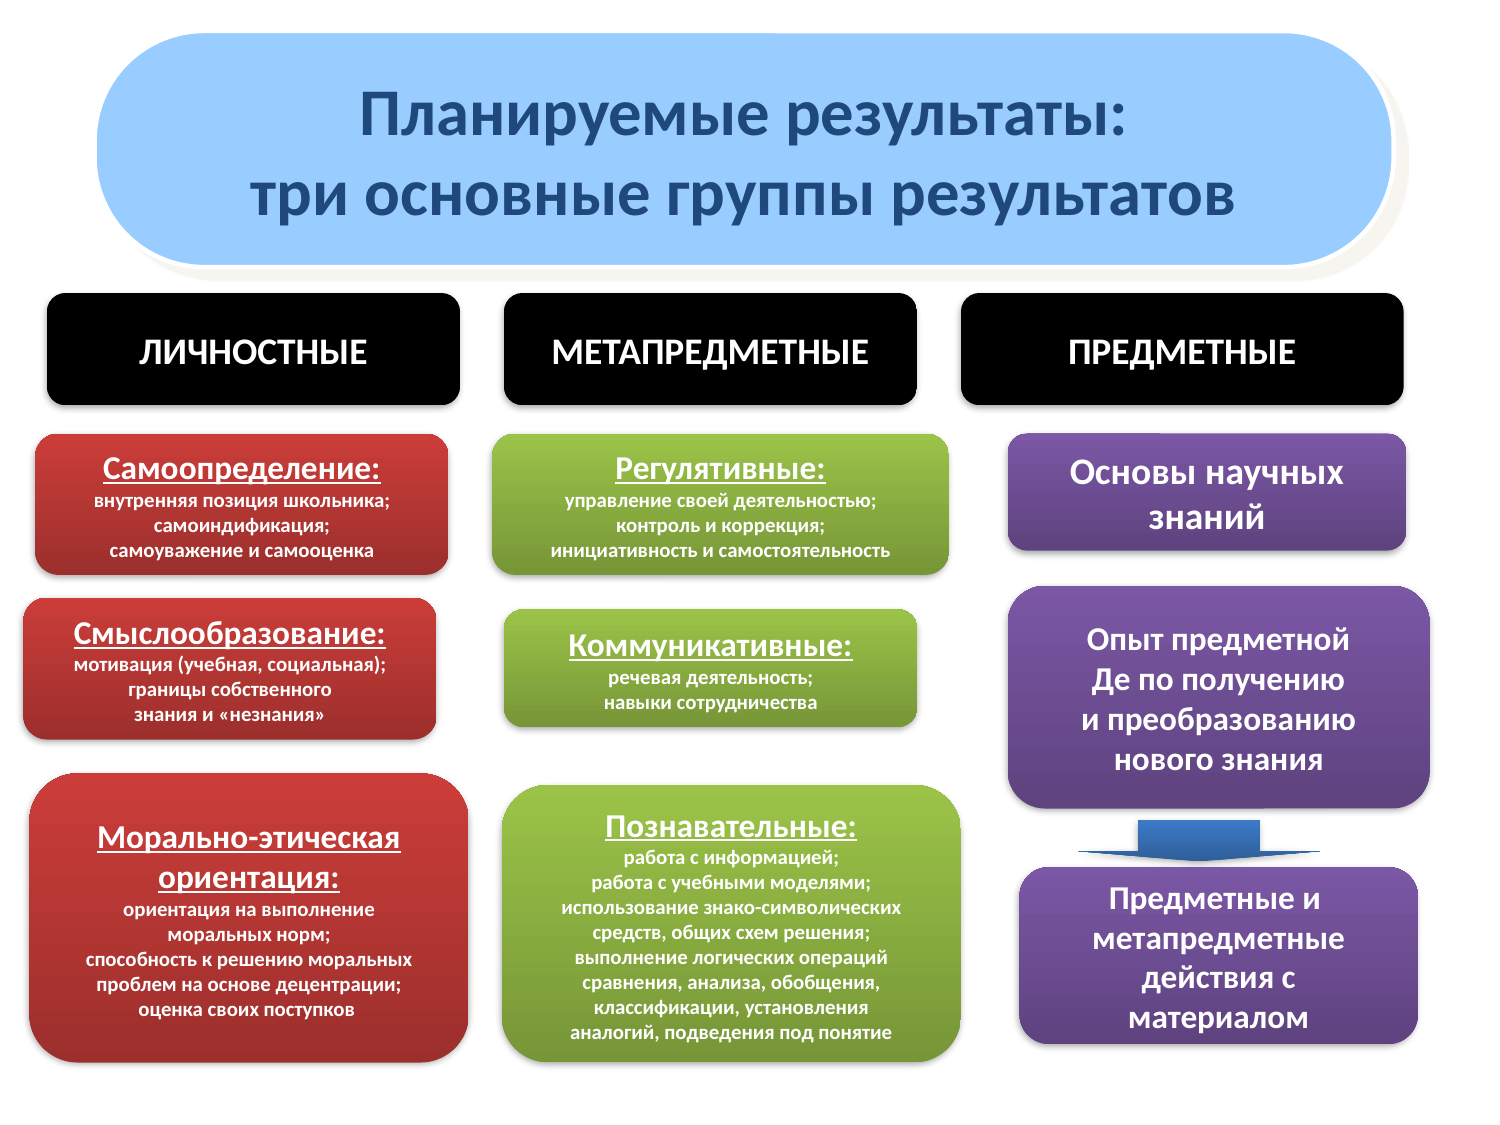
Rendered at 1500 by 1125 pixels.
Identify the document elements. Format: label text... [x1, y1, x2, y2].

text_box Опыт предметной Де по получению и преобразованию нового знания [1007, 585, 1430, 809]
text_box Смыслообразование: мотивация (учебная, социальная); границы собственного знания и «незнания» [23, 597, 437, 740]
text_box Предметные и метапредметные действия с материалом [1019, 867, 1418, 1045]
text_box Морально-этическая ориентация: ориентация на выполнение моральных норм; способность к решению моральных проблем на основе децентрации; оценка своих поступков [29, 773, 469, 1063]
text_box [1078, 820, 1321, 862]
text_box ЛИЧНОСТНЫЕ [46, 292, 461, 406]
text_box Планируемые результаты: три основные группы результатов [94, 30, 1394, 268]
text_box Коммуникативные: речевая деятельность; навыки сотрудничества [503, 609, 918, 728]
text_box Регулятивные: управление своей деятельностью; контроль и коррекция; инициативность и самостоятельность [492, 433, 950, 575]
text_box МЕТАПРЕДМЕТНЫЕ [503, 292, 918, 406]
text_box Самоопределение: внутренняя позиция школьника; самоиндификация; самоуважение и самооценка [35, 433, 449, 575]
text_box Основы научных знаний [1007, 433, 1407, 551]
text_box ПРЕДМЕТНЫЕ [960, 292, 1404, 406]
text_box Познавательные: работа с информацией; работа с учебными моделями; использование знако-символических средств, общих схем решения; выполнение логических операций сравнения, анализа, обобщения, классификации, установления аналогий, подведения под понятие [501, 785, 961, 1063]
